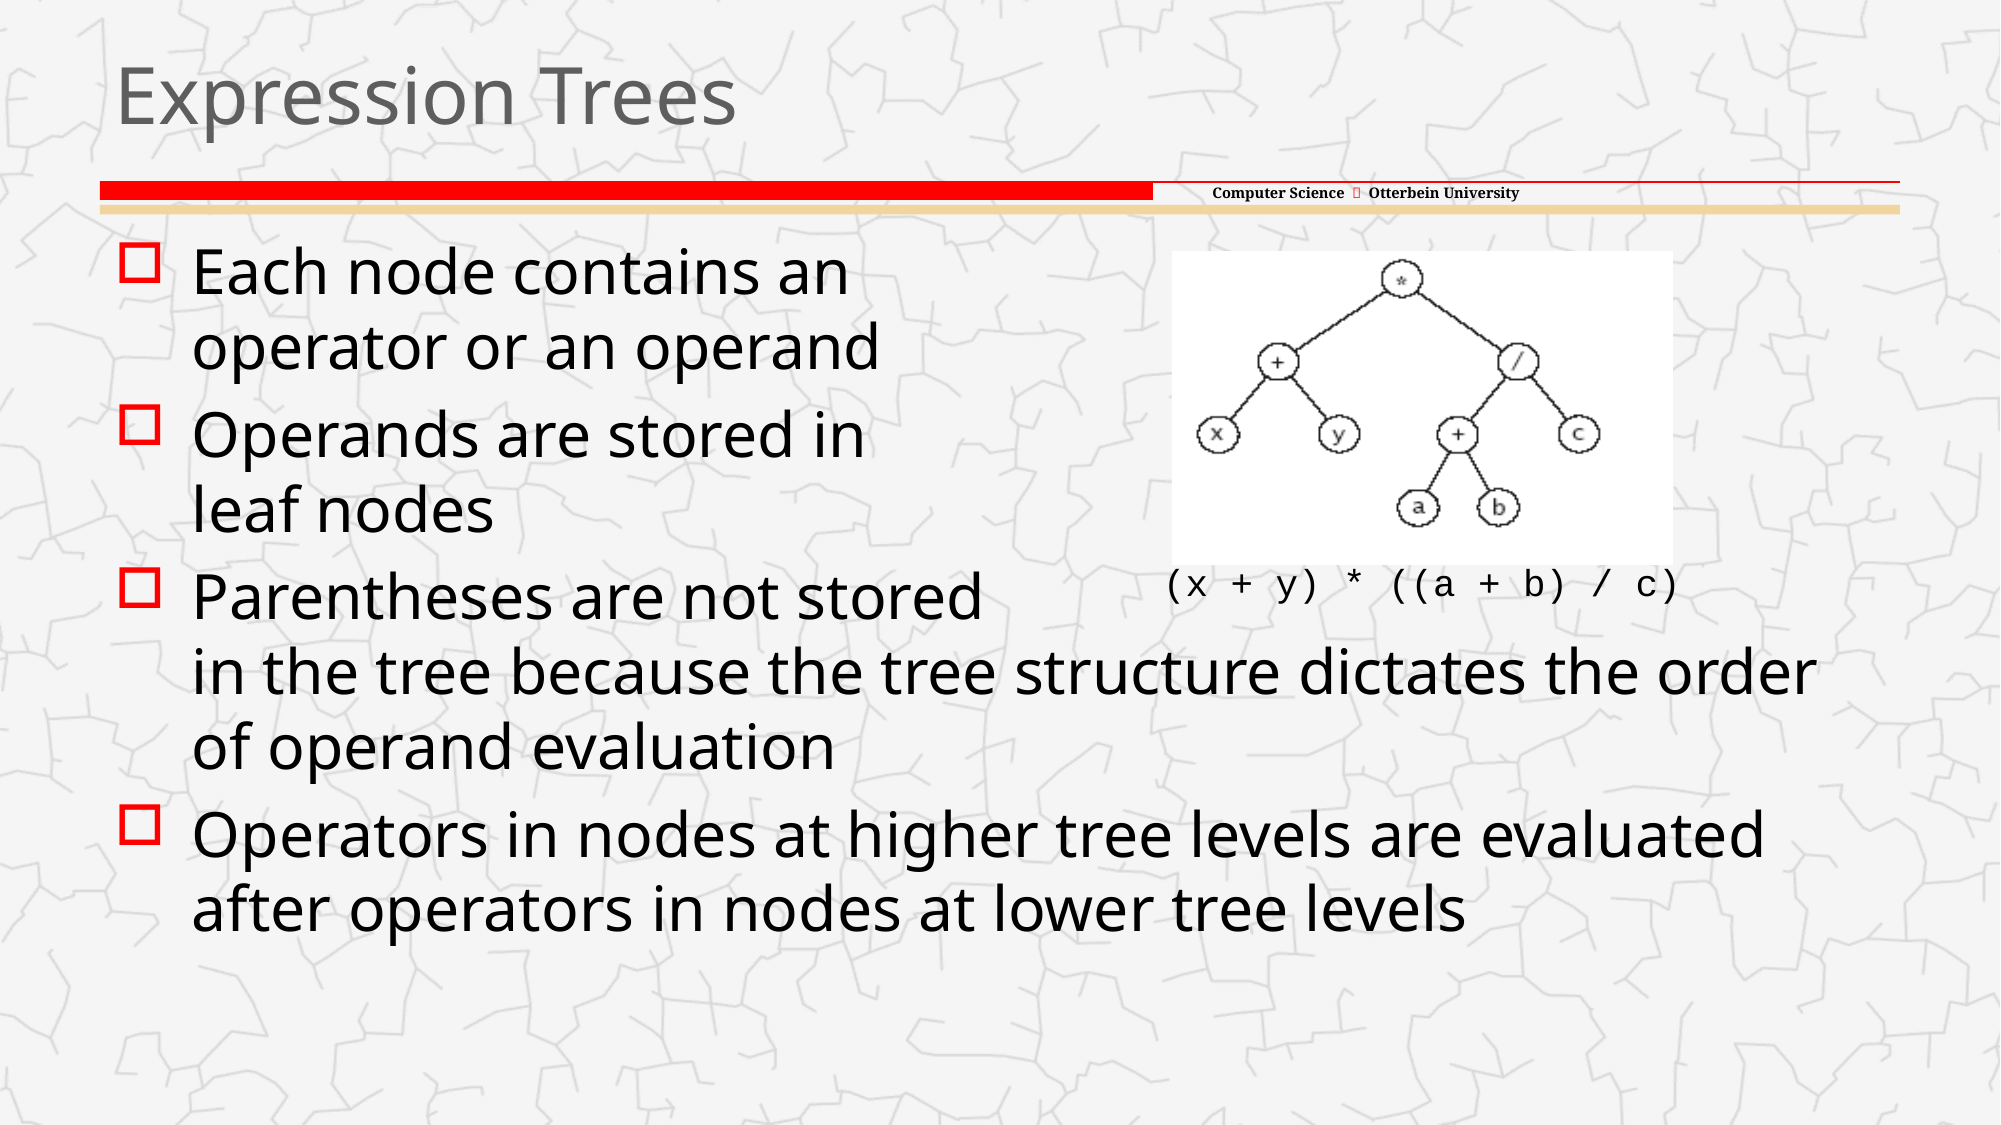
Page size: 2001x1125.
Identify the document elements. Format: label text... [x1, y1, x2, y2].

title Expression Trees [99, 37, 1900, 175]
picture [0, 0, 2001, 1125]
list Each node contains an operator or an operand Operands are stored in leaf nodes Parentheses are not stored in the tree because the tree structure dictates the order of operand evaluation Operators in nodes at higher tree levels are evaluated after operators in nodes at lower tree levels [99, 224, 1900, 1088]
text_box (x + y) * ((a + b) / c) [1148, 551, 1696, 612]
